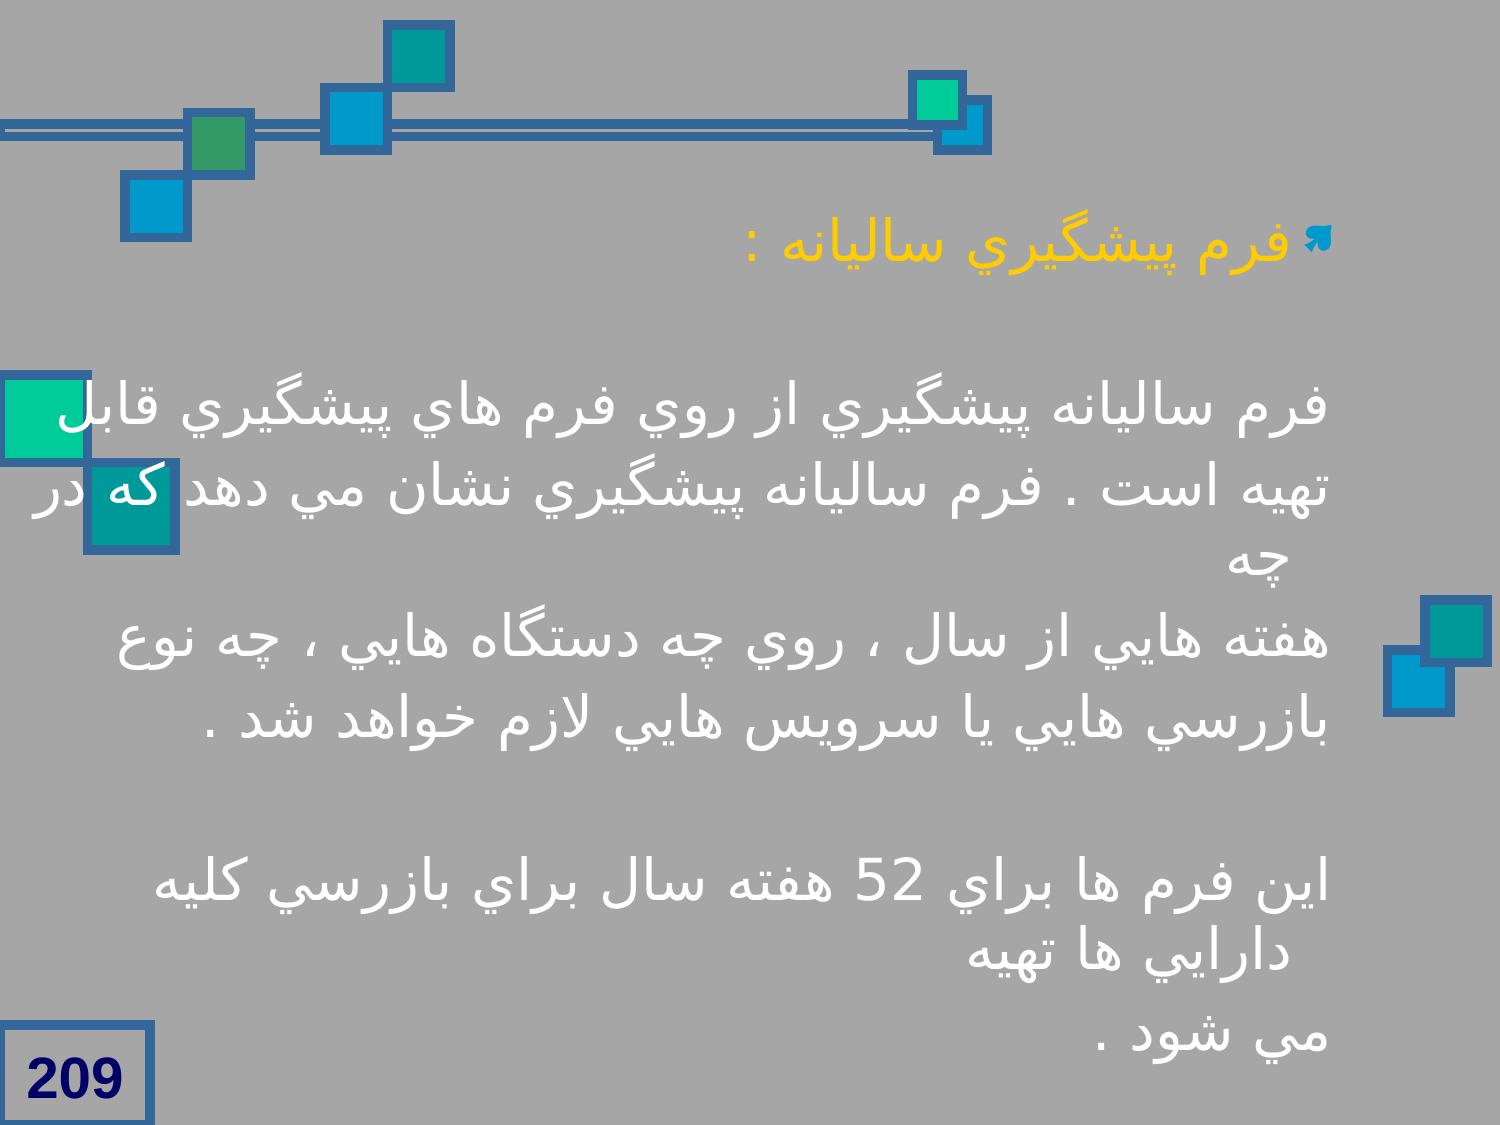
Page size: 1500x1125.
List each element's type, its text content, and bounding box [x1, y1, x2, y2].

list فرم پيشگيري ساليانه : فرم ساليانه پيشگيري از روي فرم هاي پيشگيري قابل تهيه است . فرم ساليانه پيشگيري نشان مي دهد که در چه هفته هايي از سال ، روي چه دستگاه هايي ، چه نوع بازرسي هايي يا سرويس هايي لازم خواهد شد . اين فرم ها براي 52 هفته سال براي بازرسي کليه دارايي ها تهيه مي شود . [0, 196, 1347, 1083]
slide_number 209 [0, 1020, 155, 1125]
